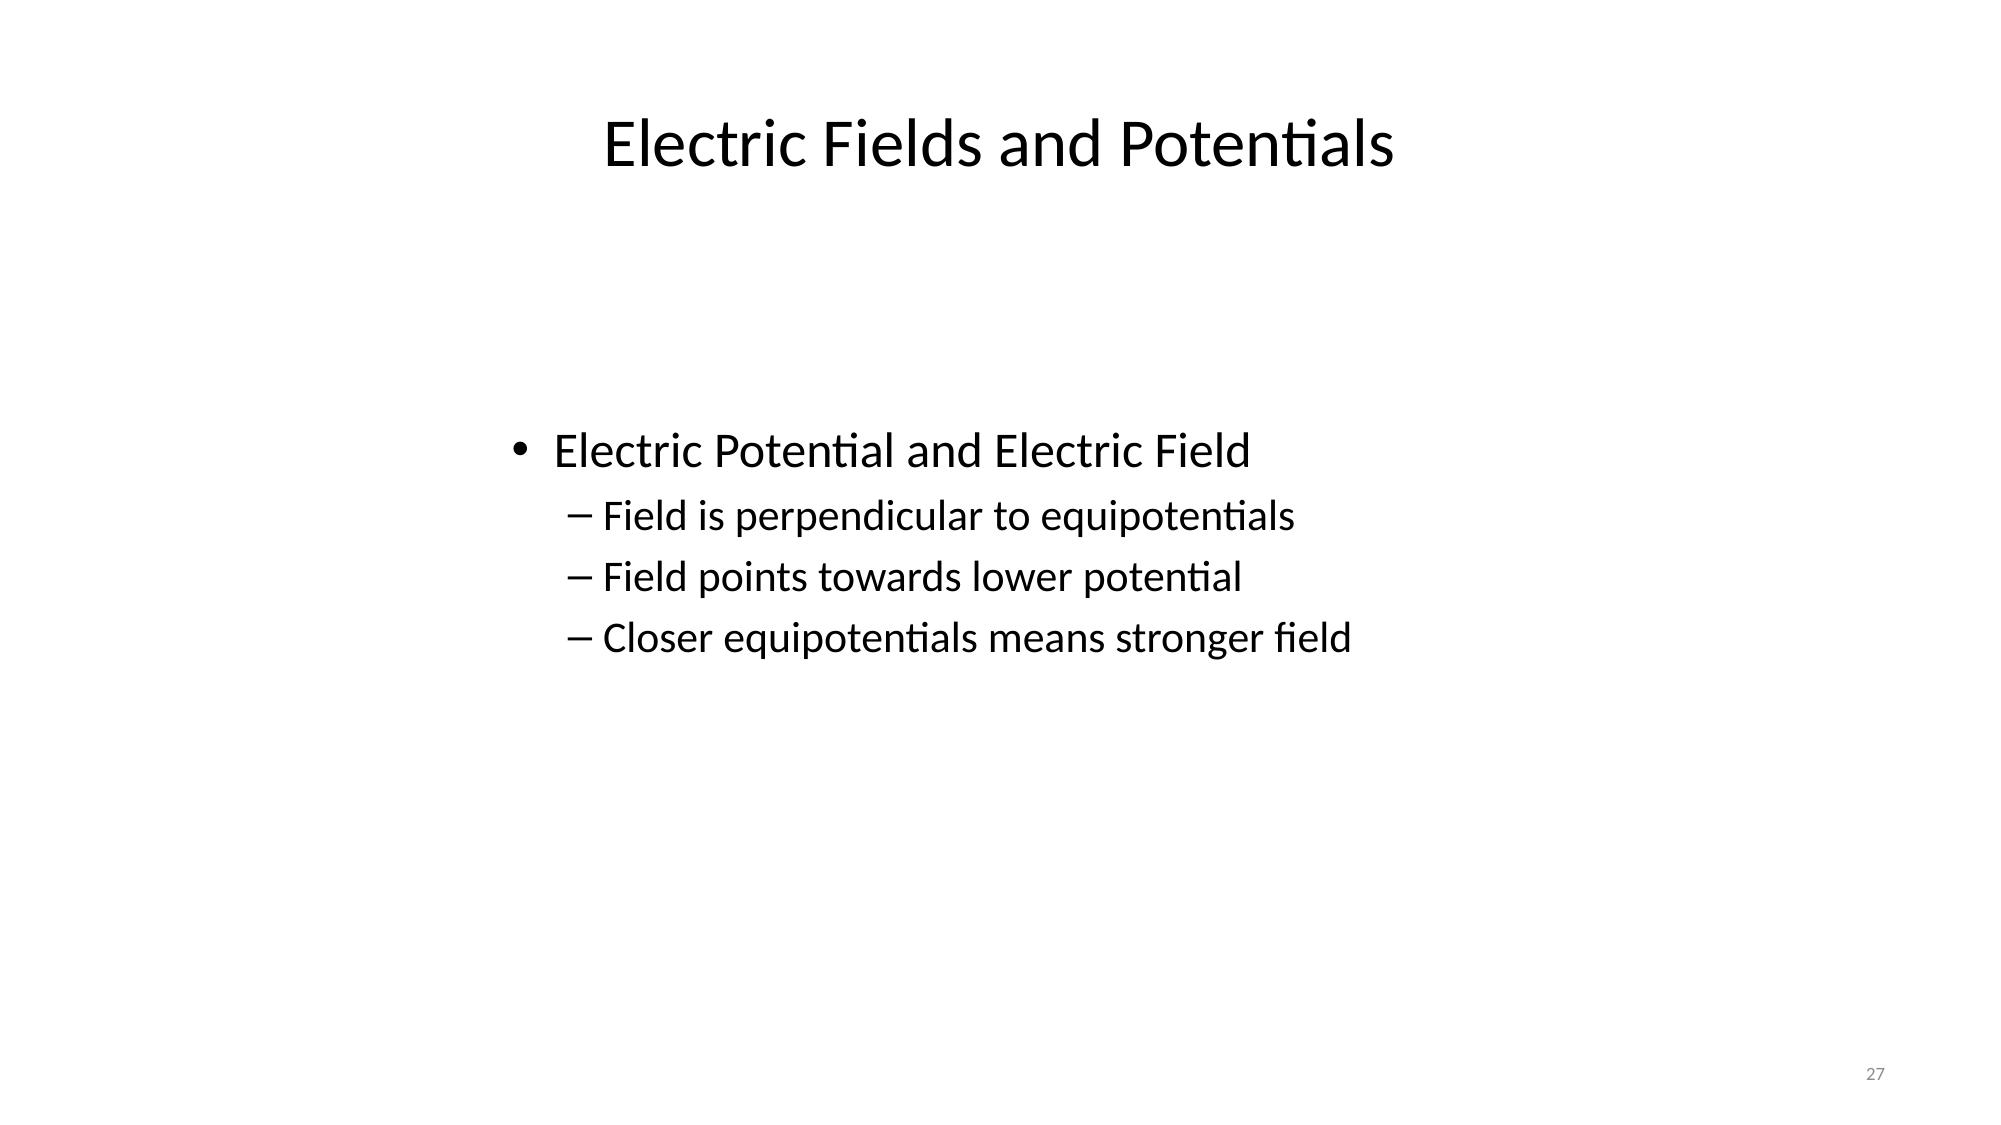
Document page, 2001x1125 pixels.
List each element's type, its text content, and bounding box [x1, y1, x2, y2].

title Electric Fields and Potentials [99, 45, 1900, 233]
slide_number 27 [1433, 1042, 1900, 1103]
list Electric Potential and Electric Field Field is perpendicular to equipotentials Field points towards lower potential Closer equipotentials means stronger field [496, 340, 1510, 898]
